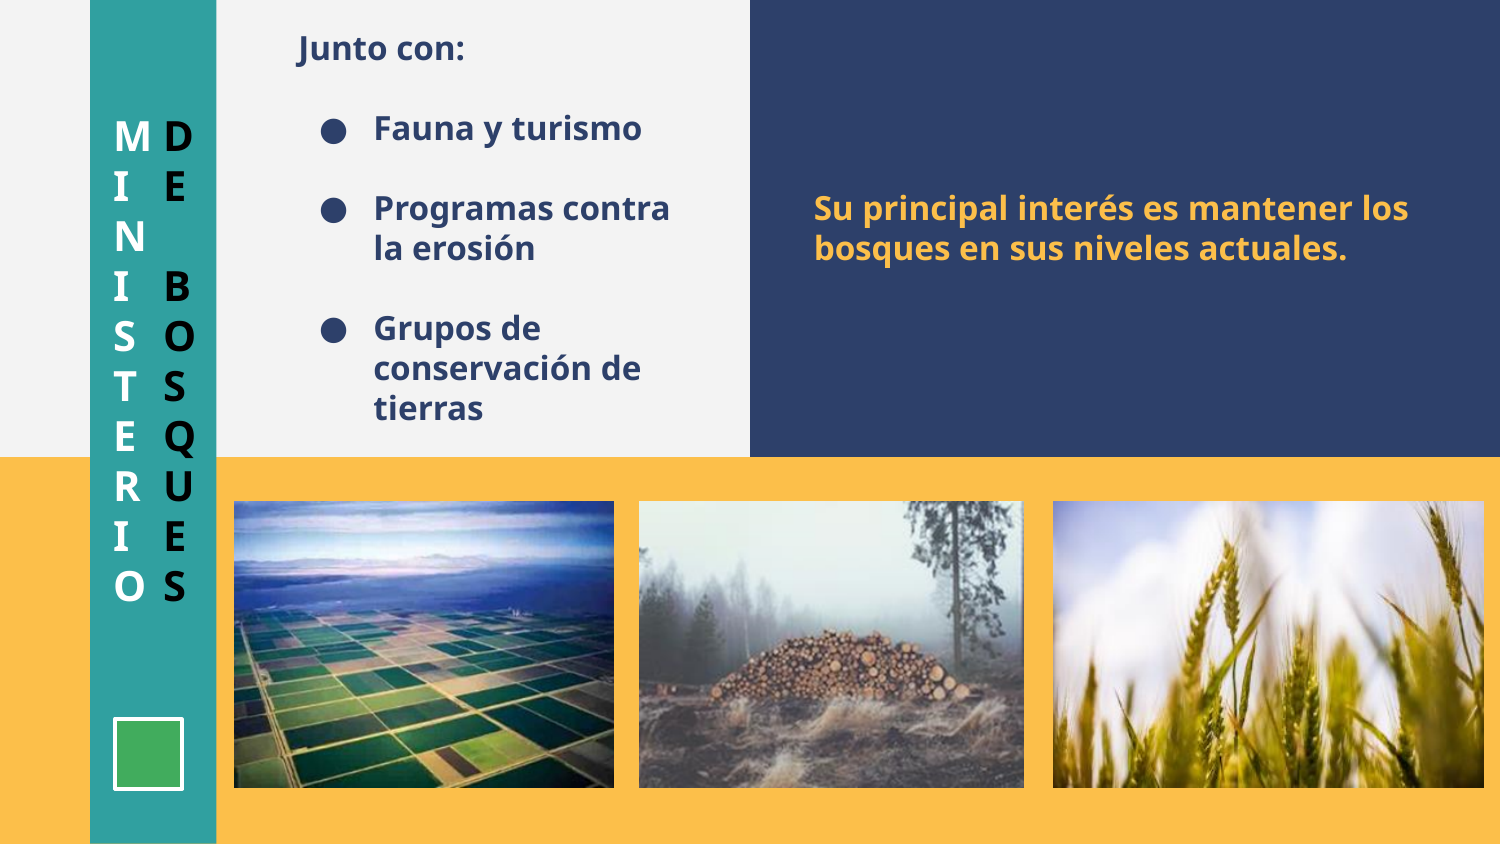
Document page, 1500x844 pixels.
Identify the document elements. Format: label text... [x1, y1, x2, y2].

text_box DE BOSQUES [149, 23, 198, 696]
subtitle Junto con: Fauna y turismo Programas contra la erosión Grupos de conservación de tierras [283, 49, 713, 405]
picture [639, 500, 1025, 788]
picture [116, 720, 181, 788]
subtitle Su principal interés es mantener los bosques en sus niveles actuales. [798, 83, 1435, 371]
text_box MINISTERIO [99, 23, 148, 696]
picture [1053, 500, 1484, 788]
picture [234, 500, 615, 788]
